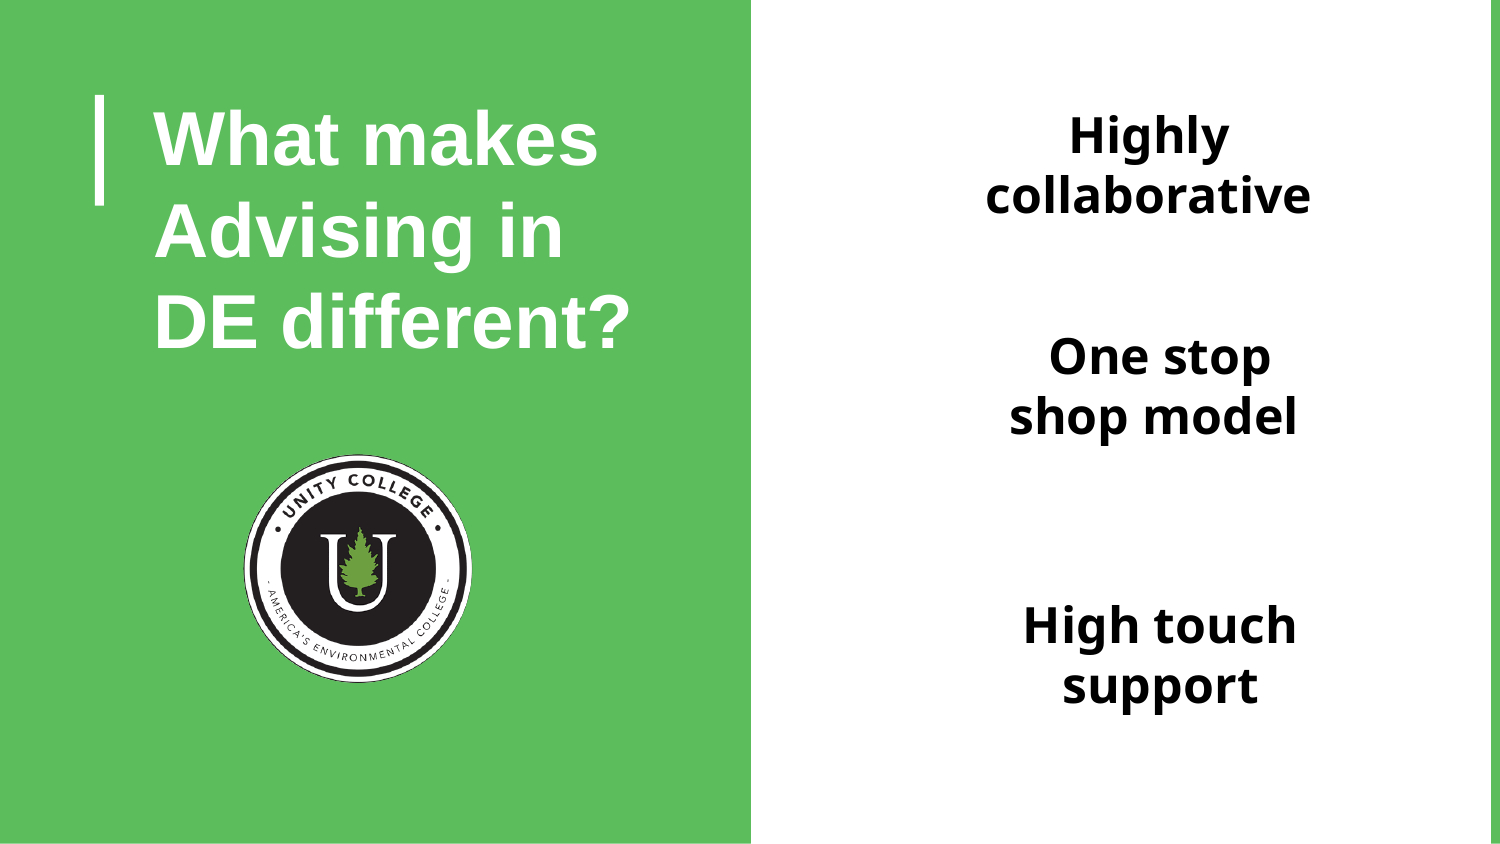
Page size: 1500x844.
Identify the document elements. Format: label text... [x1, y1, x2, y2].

picture [243, 454, 473, 684]
list High touch support [963, 578, 1335, 756]
list One stop shop model [963, 309, 1335, 487]
title What makes Advising in DE different? [138, 69, 668, 384]
list Highly collaborative [963, 88, 1335, 266]
